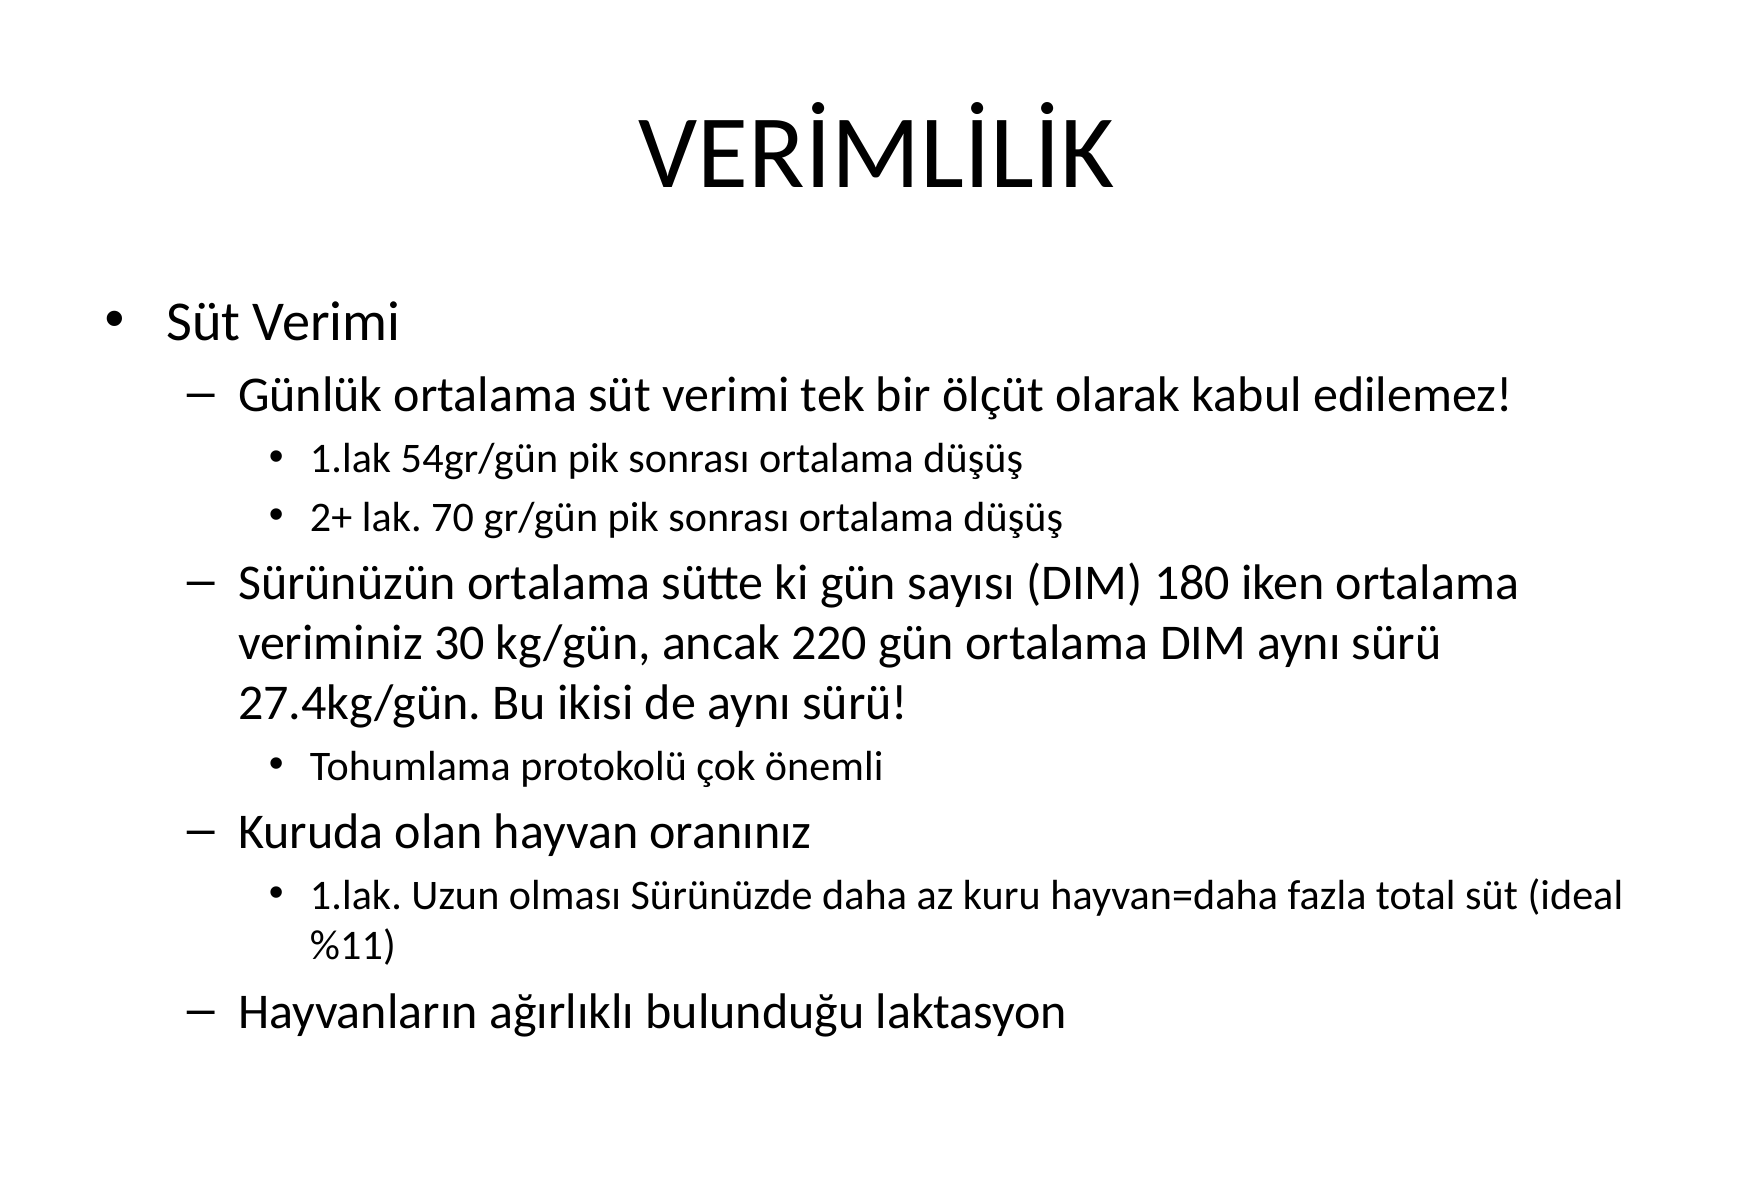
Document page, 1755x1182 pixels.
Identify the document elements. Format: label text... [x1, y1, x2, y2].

title VERİMLİLİK [87, 47, 1667, 245]
list Süt Verimi Günlük ortalama süt verimi tek bir ölçüt olarak kabul edilemez! 1.lak 54gr/gün pik sonrası ortalama düşüş 2+ lak. 70 gr/gün pik sonrası ortalama düşüş Sürünüzün ortalama sütte ki gün sayısı (DIM) 180 iken ortalama veriminiz 30 kg/gün, ancak 220 gün ortalama DIM aynı sürü 27.4kg/gün. Bu ikisi de aynı sürü! Tohumlama protokolü çok önemli Kuruda olan hayvan oranınız 1.lak. Uzun olması Sürünüzde daha az kuru hayvan=daha fazla total süt (ideal %11) Hayvanların ağırlıklı bulunduğu laktasyon [87, 275, 1667, 1056]
